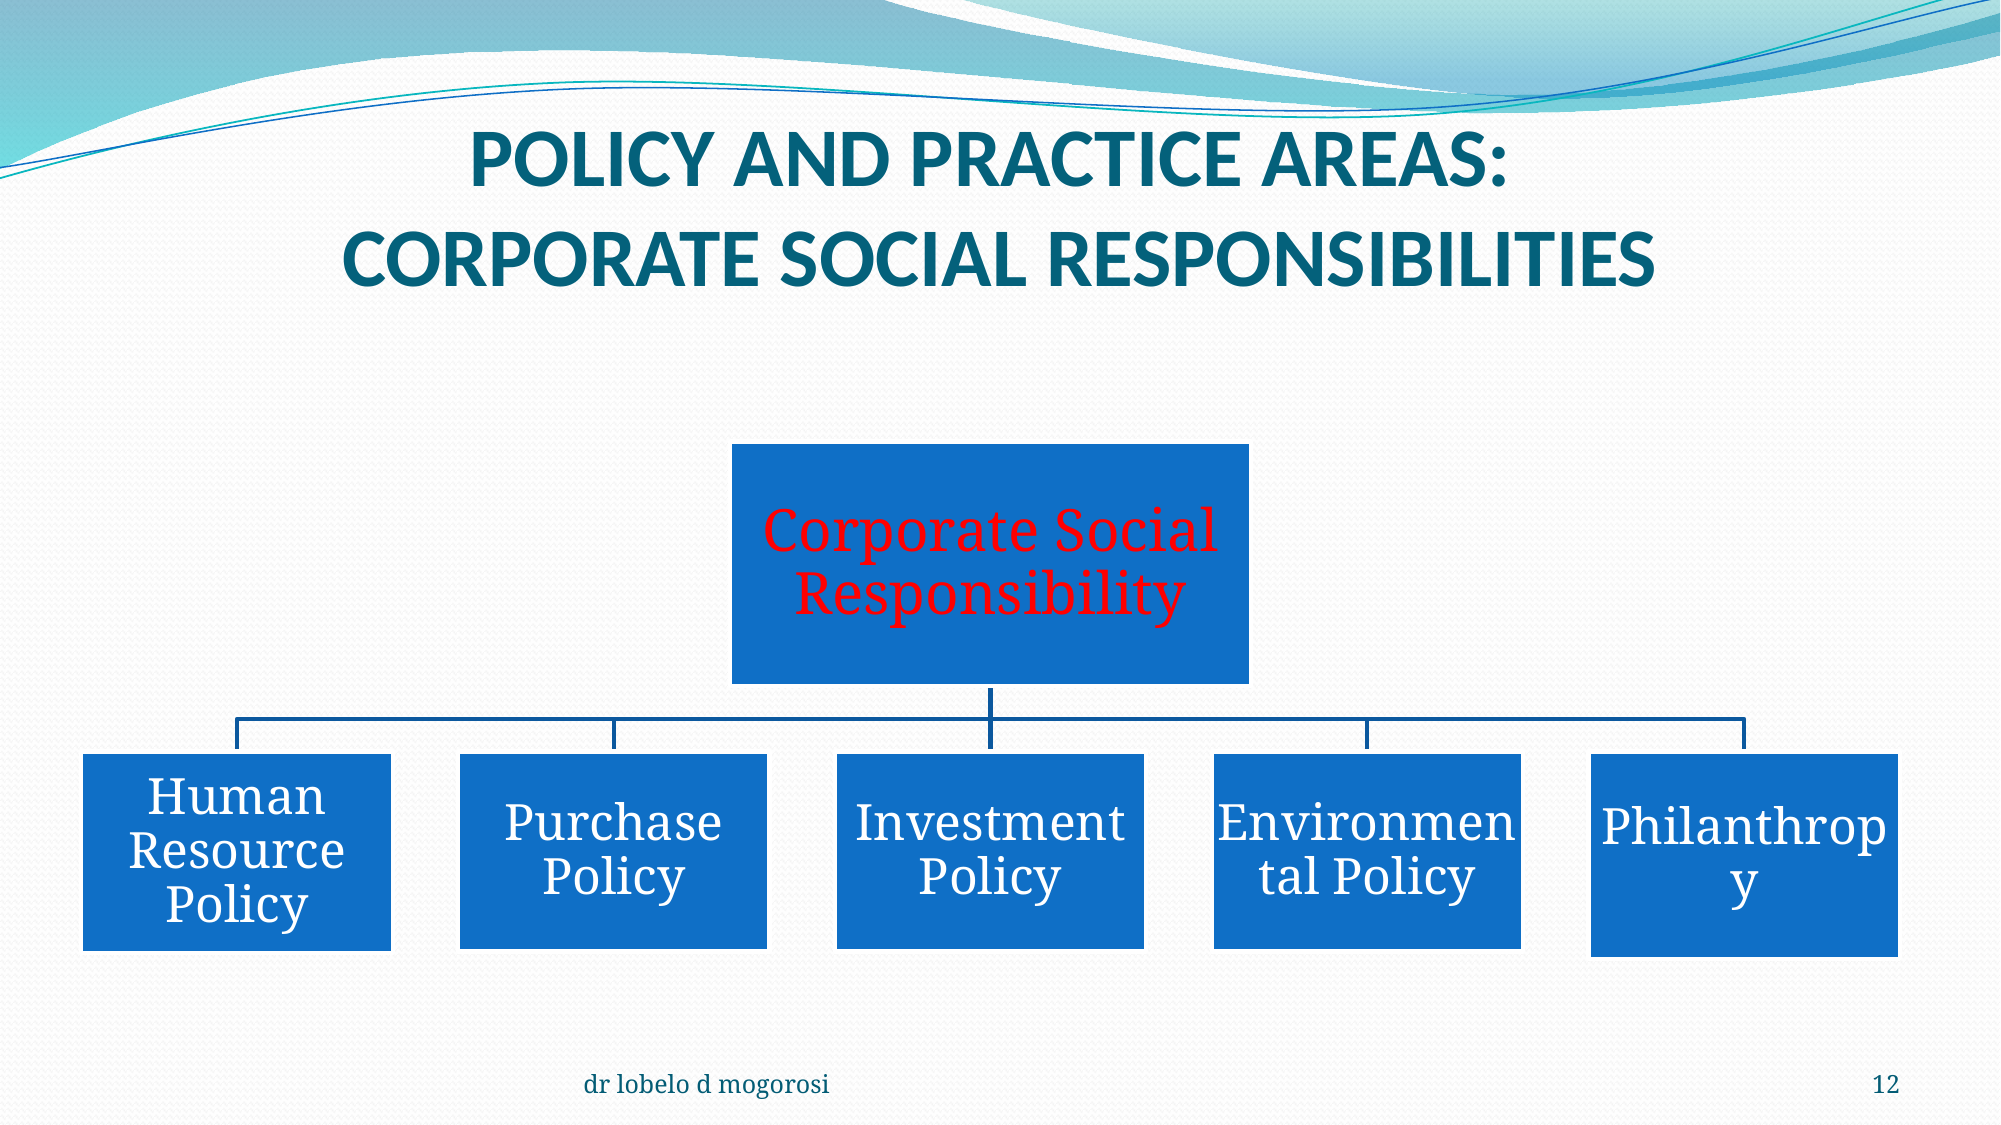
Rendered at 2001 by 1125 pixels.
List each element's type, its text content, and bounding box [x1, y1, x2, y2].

slide_number 12 [1733, 1056, 1900, 1103]
title POLICY AND PRACTICE AREAS: CORPORATE SOCIAL RESPONSIBILITIES [99, 115, 1900, 303]
footer dr lobelo d mogorosi [583, 1056, 1317, 1103]
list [80, 357, 1901, 1043]
